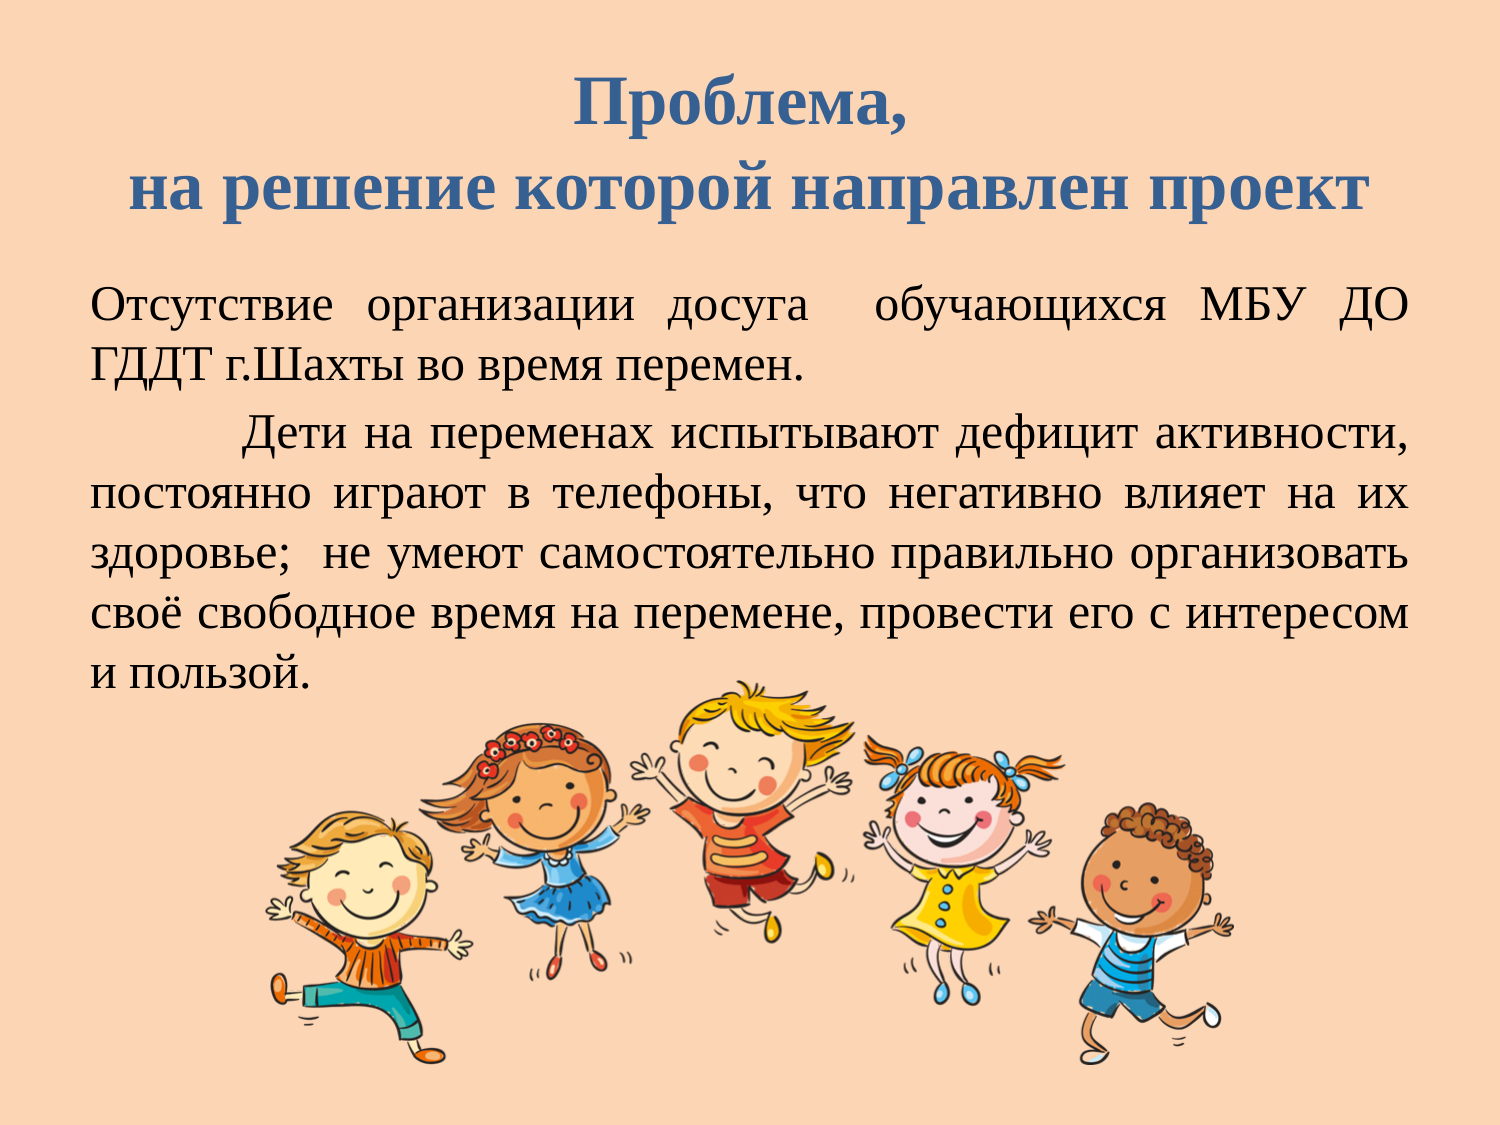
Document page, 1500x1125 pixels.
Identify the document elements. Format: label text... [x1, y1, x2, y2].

picture [265, 680, 1235, 1065]
list Отсутствие организации досуга обучающихся МБУ ДО ГДДТ г.Шахты во время перемен. Дети на переменах испытывают дефицит активности, постоянно играют в телефоны, что негативно влияет на их здоровье; не умеют самостоятельно правильно организовать своё свободное время на перемене, провести его с интересом и пользой. [75, 262, 1425, 1005]
title Проблема, на решение которой направлен проект [75, 45, 1425, 233]
